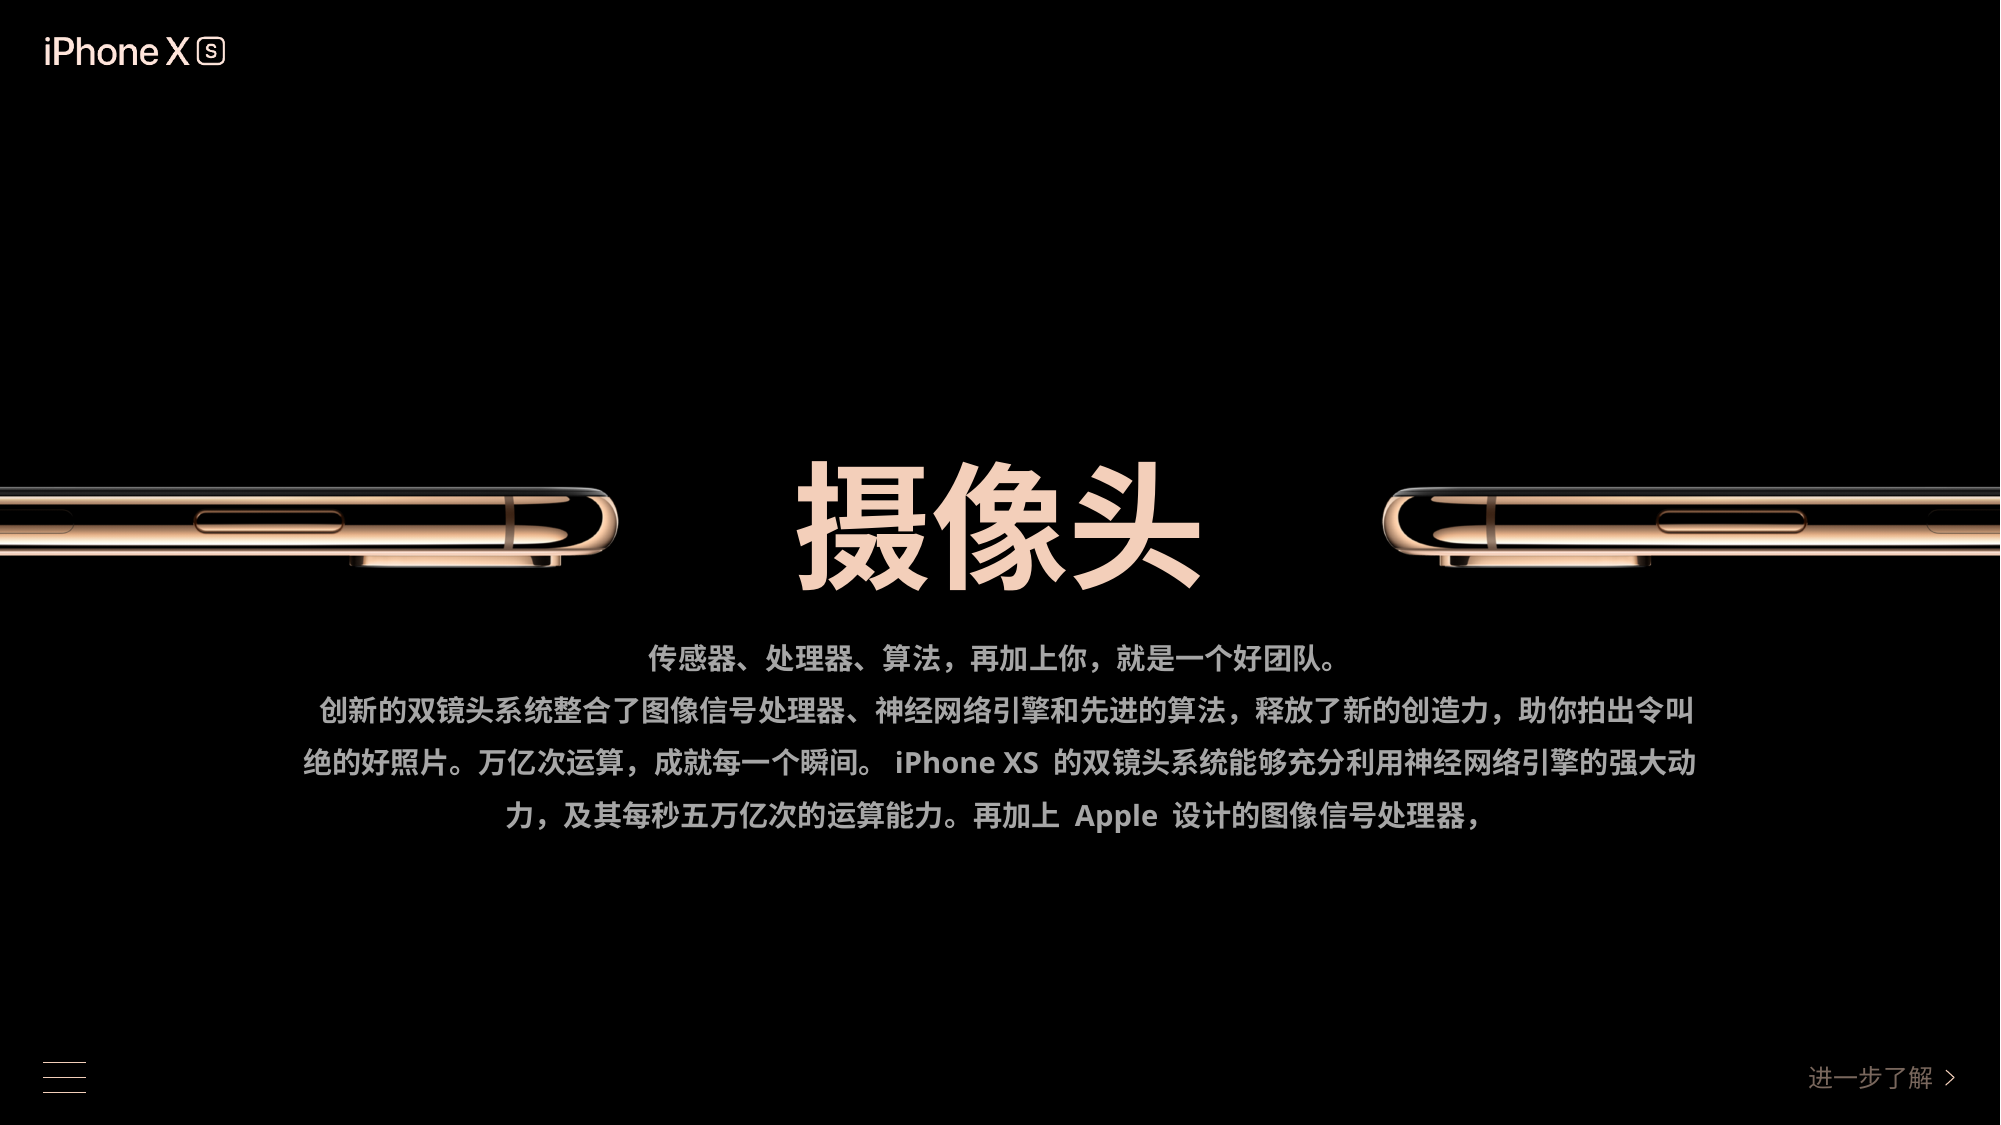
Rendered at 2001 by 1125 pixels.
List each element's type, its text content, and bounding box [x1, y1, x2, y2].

text_box 传感器、处理器、算法，再加上你，就是一个好团队。 创新的双镜头系统整合了图像信号处理器、神经网络引擎和先进的算法，释放了新的创造力，助你拍出令叫绝的好照片。万亿次运算，成就每一个瞬间。iPhone XS 的双镜头系统能够充分利用神经网络引擎的强大动力，及其每秒五万亿次的运算能力。再加上 Apple 设计的图像信号处理器， [282, 615, 1718, 840]
text_box 摄像头 [700, 433, 1300, 486]
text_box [1771, 1054, 1971, 1101]
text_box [0, 486, 2000, 569]
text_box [43, 1062, 86, 1093]
text_box 摄像头 [700, 569, 1300, 613]
picture [43, 35, 227, 66]
